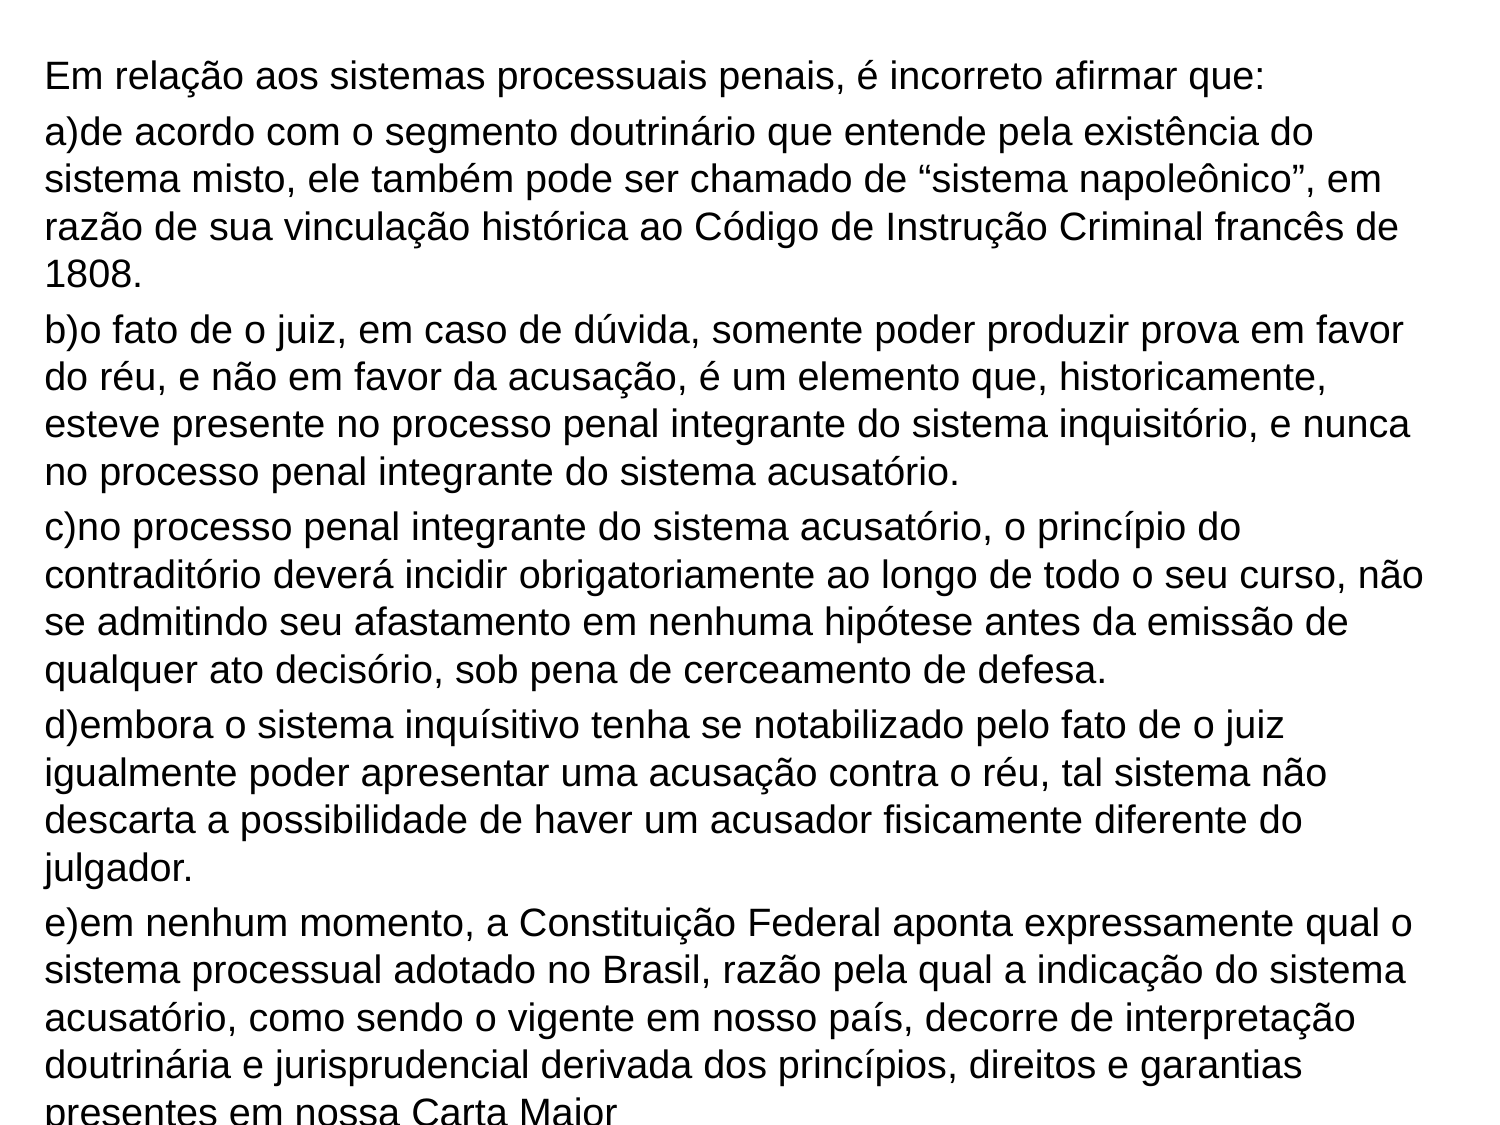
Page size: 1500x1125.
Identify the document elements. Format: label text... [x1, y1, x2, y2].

list Em relação aos sistemas processuais penais, é incorreto afirmar que: a)de acordo com o segmento doutrinário que entende pela existência do sistema misto, ele também pode ser chamado de “sistema napoleônico”, em razão de sua vinculação histórica ao Código de Instrução Criminal francês de 1808. b)o fato de o juiz, em caso de dúvida, somente poder produzir prova em favor do réu, e não em favor da acusação, é um elemento que, historicamente, esteve presente no processo penal integrante do sistema inquisitório, e nunca no processo penal integrante do sistema acusatório. c)no processo penal integrante do sistema acusatório, o princípio do contraditório deverá incidir obrigatoriamente ao longo de todo o seu curso, não se admitindo seu afastamento em nenhuma hipótese antes da emissão de qualquer ato decisório, sob pena de cerceamento de defesa. d)embora o sistema inquísitivo tenha se notabilizado pelo fato de o juiz igualmente poder apresentar uma acusação contra o réu, tal sistema não descarta a possibilidade de haver um acusador fisicamente diferente do julgador. e)em nenhum momento, a Constituição Federal aponta expressamente qual o sistema processual adotado no Brasil, razão pela qual a indicação do sistema acusatório, como sendo o vigente em nosso país, decorre de interpretação doutrinária e jurisprudencial derivada dos princípios, direitos e garantias presentes em nossa Carta Maior Gabarito C – DPE/PA 2015 [29, 42, 1471, 1094]
